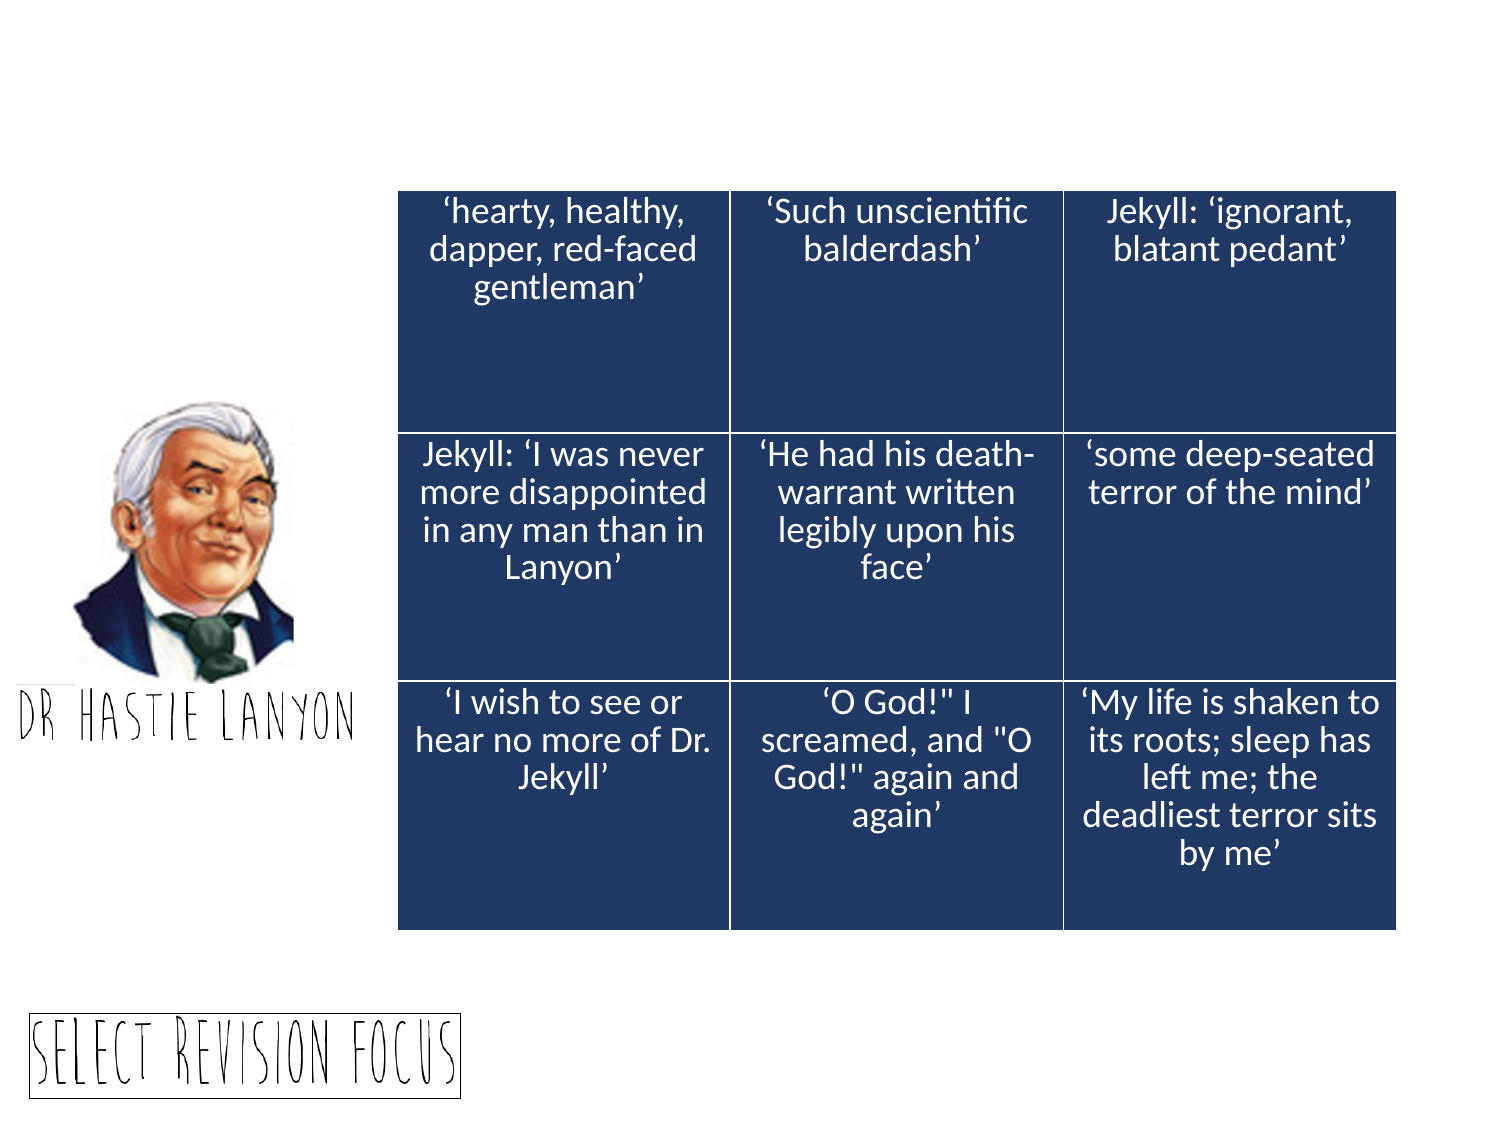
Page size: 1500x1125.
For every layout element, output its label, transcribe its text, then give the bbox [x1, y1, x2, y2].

table_header ‘hearty, healthy, dapper, red-faced gentleman’ [398, 191, 729, 432]
table_cell ‘My life is shaken to its roots; sleep has left me; the deadliest terror sits by me’ [1064, 682, 1396, 930]
table_cell Jekyll: ‘I was never more disappointed in any man than in Lanyon’ [398, 434, 729, 680]
table_header ‘Such unscientific balderdash’ [731, 191, 1063, 432]
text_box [16, 401, 358, 747]
table_header Jekyll: ‘ignorant, blatant pedant’ [1064, 191, 1396, 432]
table_cell ‘some deep-seated terror of the mind’ [1064, 434, 1396, 680]
table_cell ‘O God!" I screamed, and "O God!" again and again’ [731, 682, 1063, 930]
table_cell ‘He had his death-warrant written legibly upon his face’ [731, 434, 1063, 680]
picture [30, 1014, 460, 1098]
table_cell ‘I wish to see or hear no more of Dr. Jekyll’ [398, 682, 729, 930]
